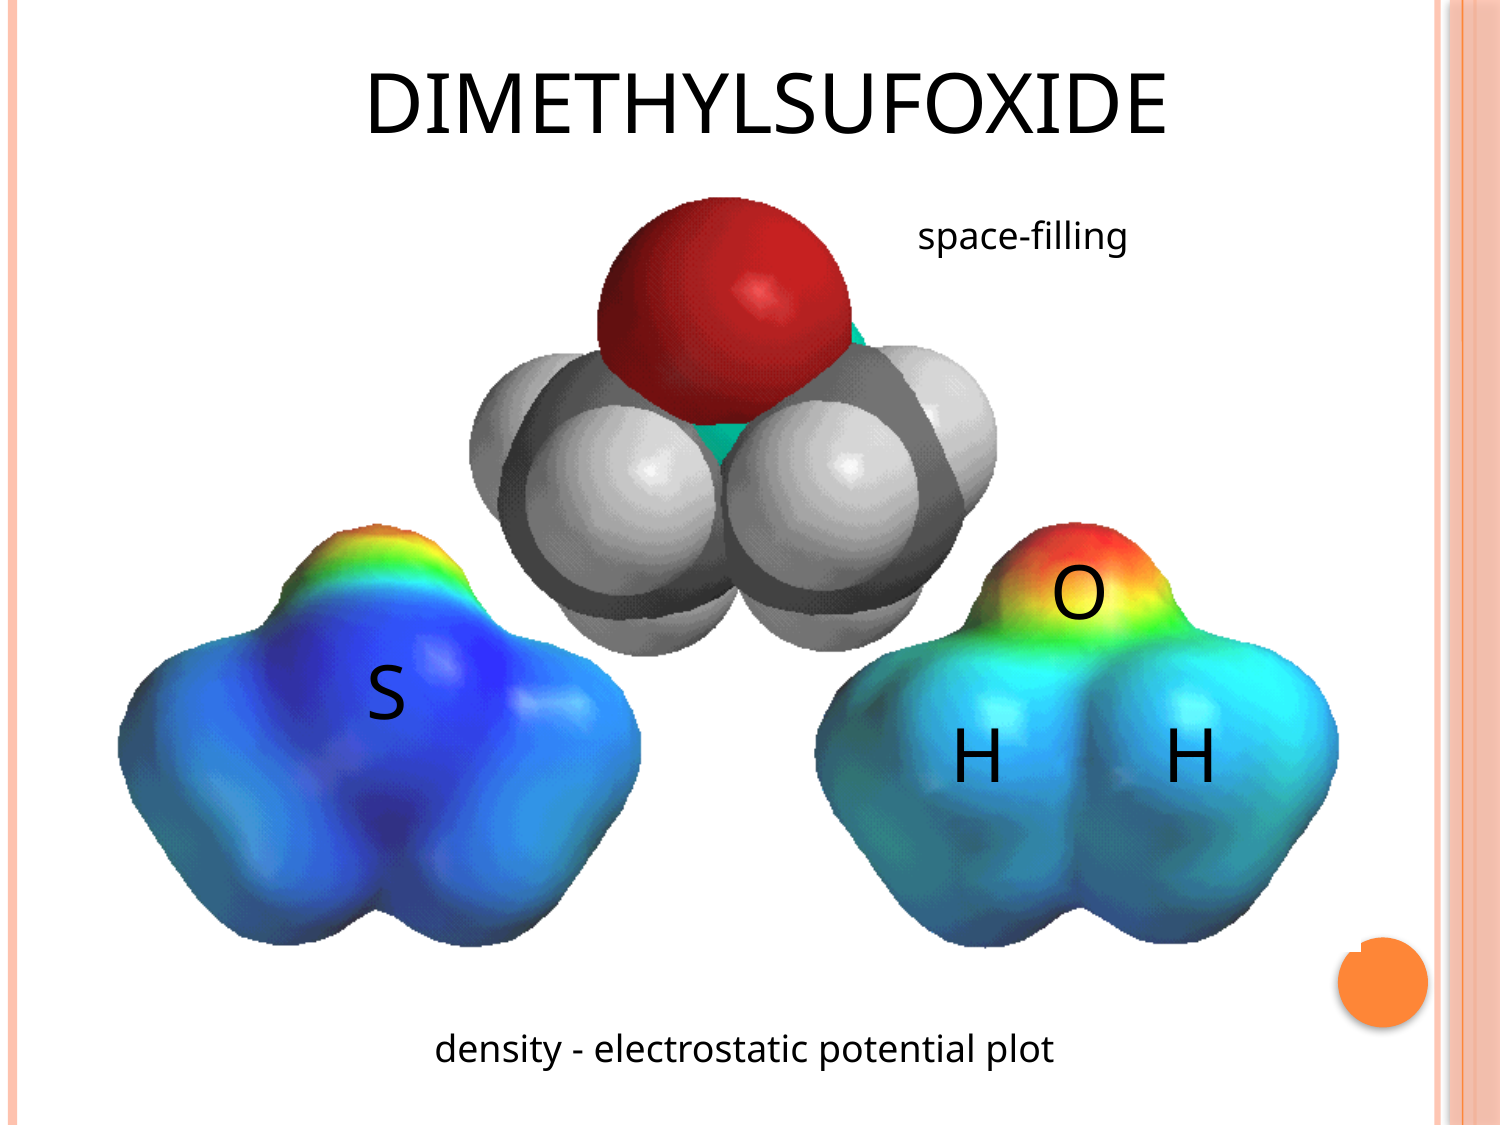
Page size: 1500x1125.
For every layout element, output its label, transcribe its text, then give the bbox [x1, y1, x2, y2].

text_box DIMETHYLSUFOXIDE [348, 42, 1186, 158]
text_box density - electrostatic potential plot [419, 1017, 1071, 1078]
picture [111, 196, 1364, 955]
